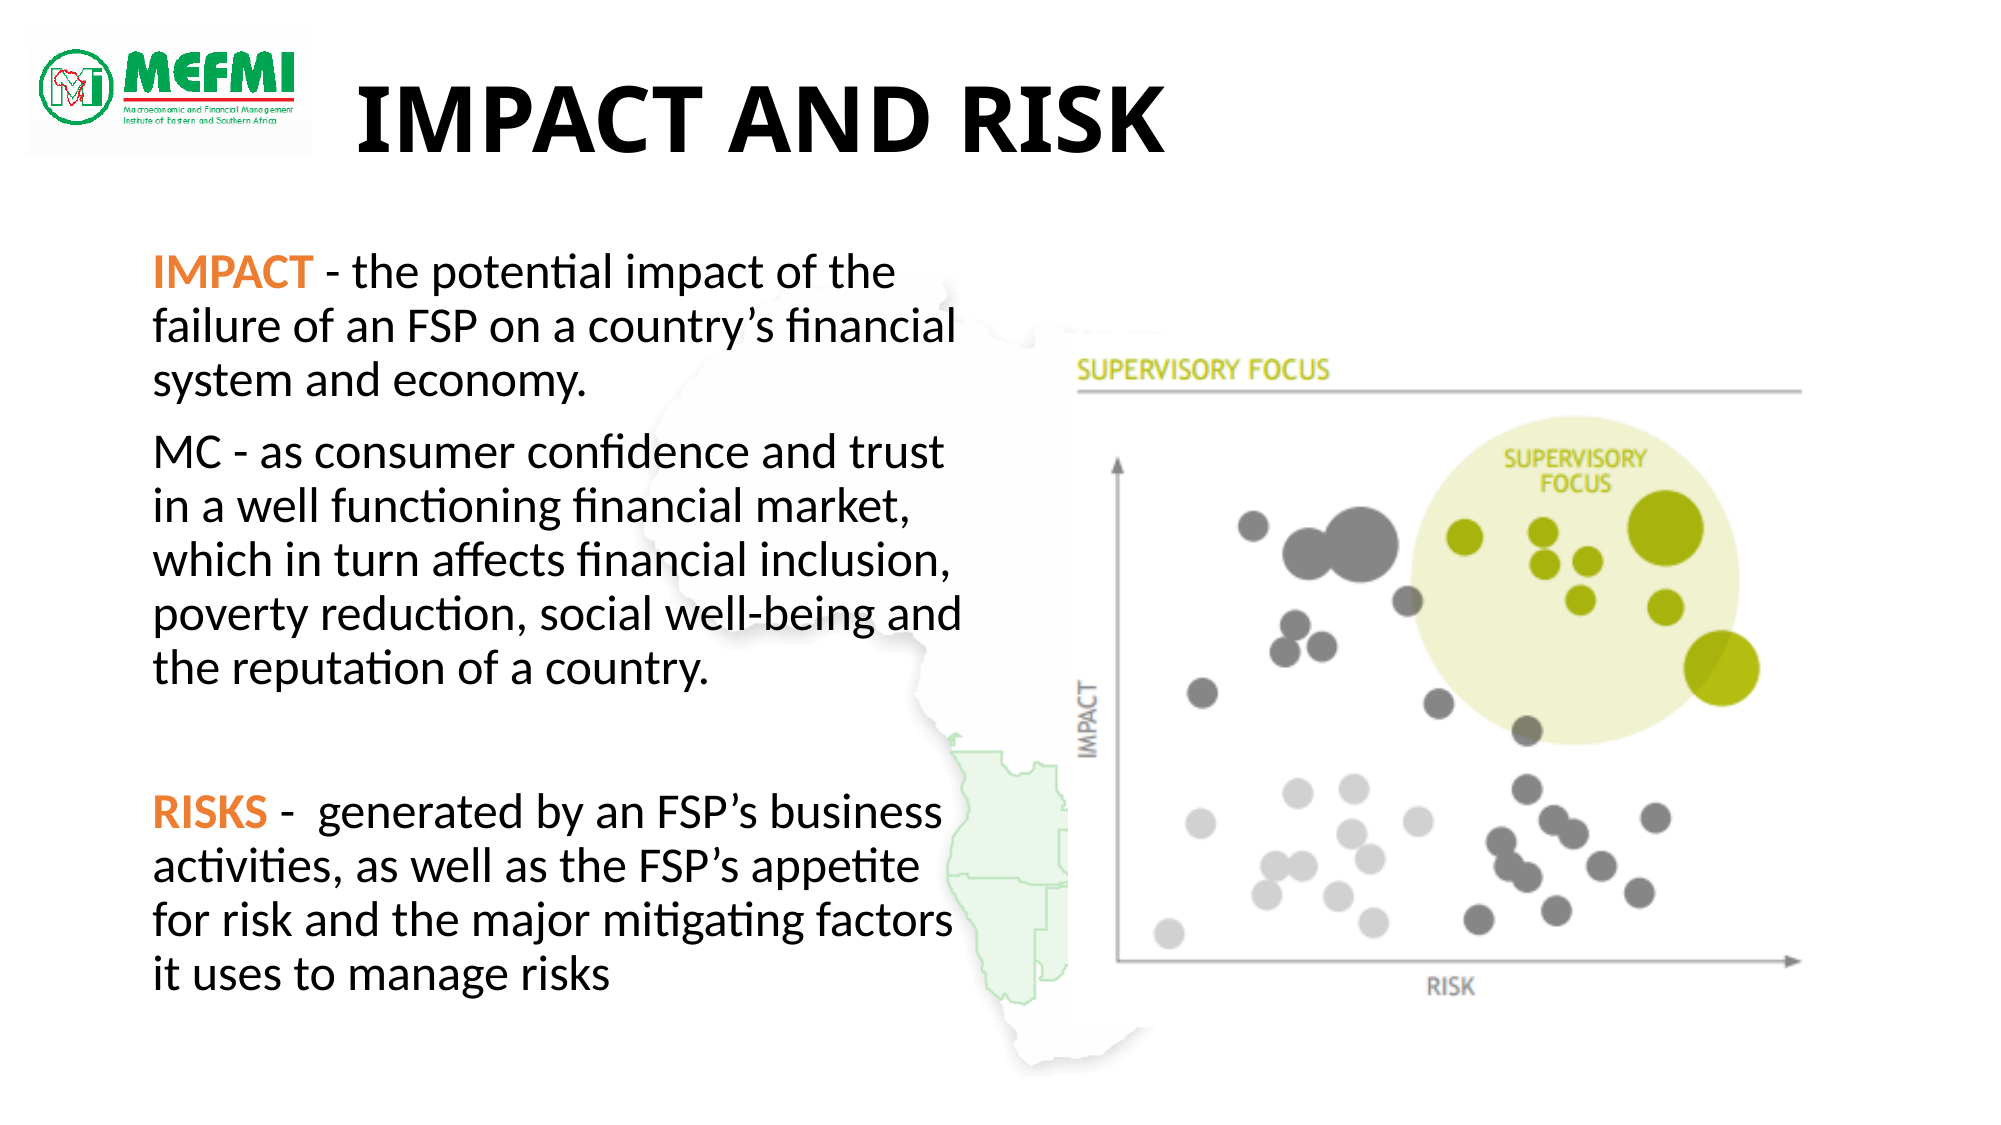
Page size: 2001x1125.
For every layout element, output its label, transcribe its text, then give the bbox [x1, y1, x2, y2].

list IMPACT - the potential impact of the failure of an FSP on a country’s financial system and economy. MC - as consumer confidence and trust in a well functioning financial market, which in turn affects financial inclusion, poverty reduction, social well-being and the reputation of a country. RISKS - generated by an FSP’s business activities, as well as the FSP’s appetite for risk and the major mitigating factors it uses to manage risks [137, 238, 988, 1014]
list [1067, 334, 1863, 1027]
title Impact and Risk [341, 13, 1884, 232]
picture [631, 277, 1388, 1082]
picture [27, 22, 312, 155]
